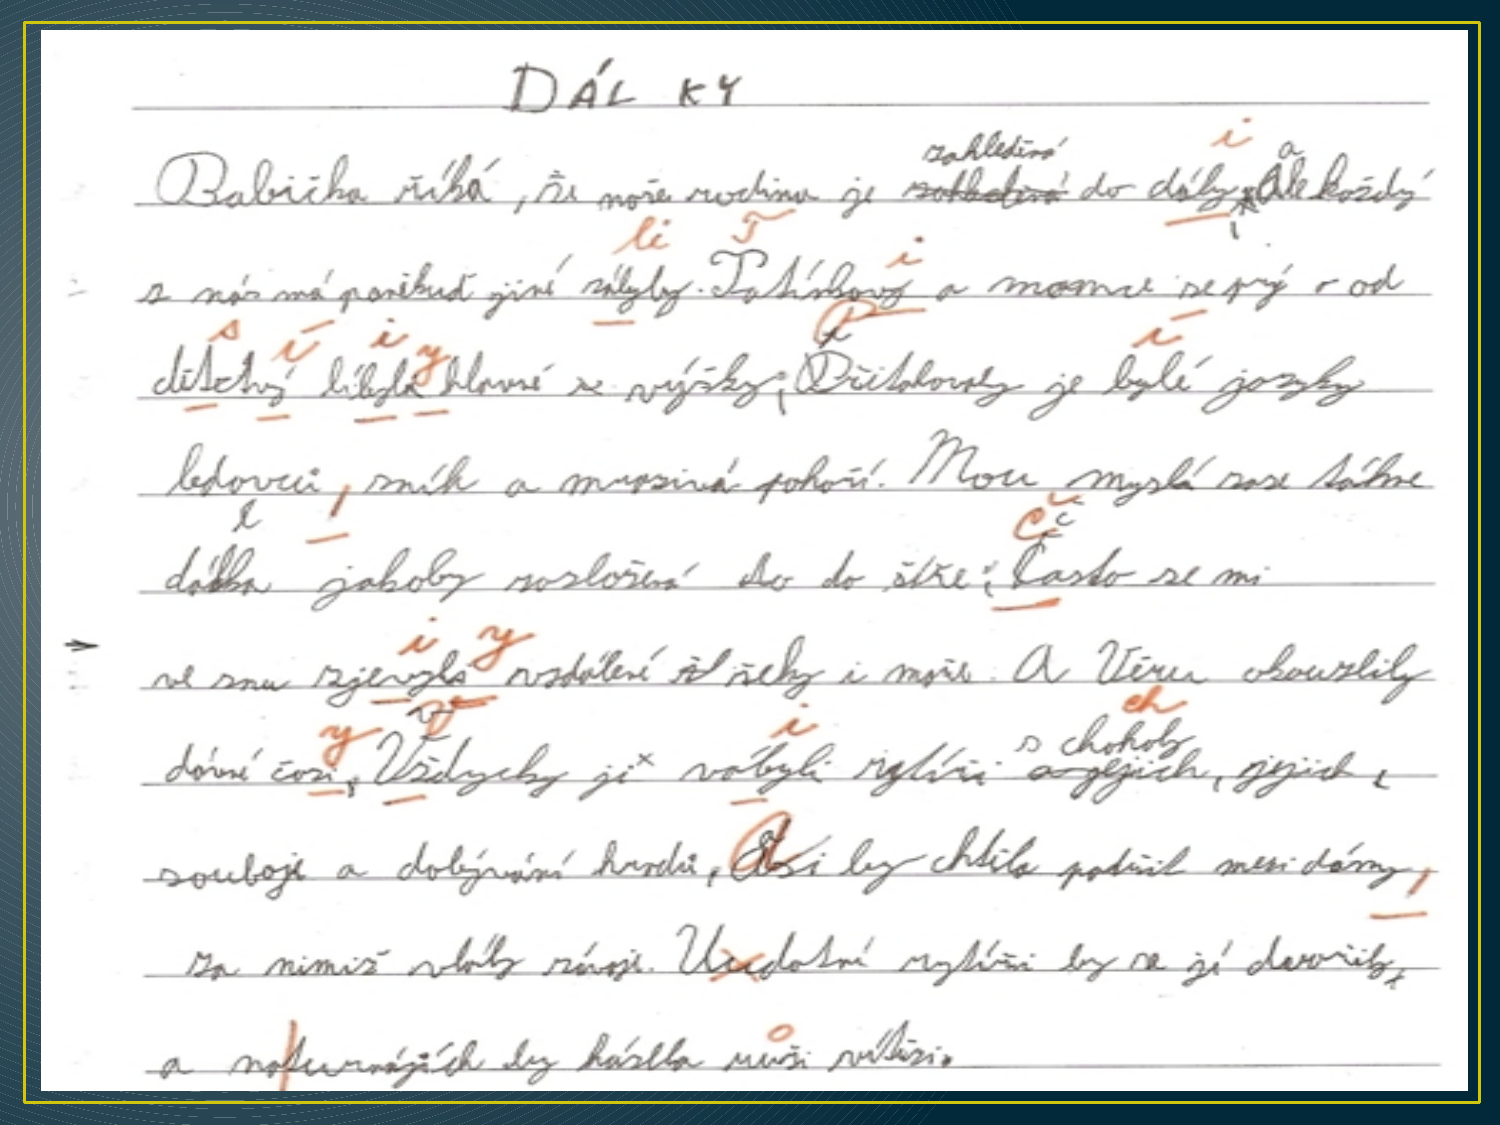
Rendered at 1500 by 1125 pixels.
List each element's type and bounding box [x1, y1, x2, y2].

picture [896, 1096, 908, 1101]
picture [981, 24, 992, 30]
list [40, 30, 1468, 1091]
